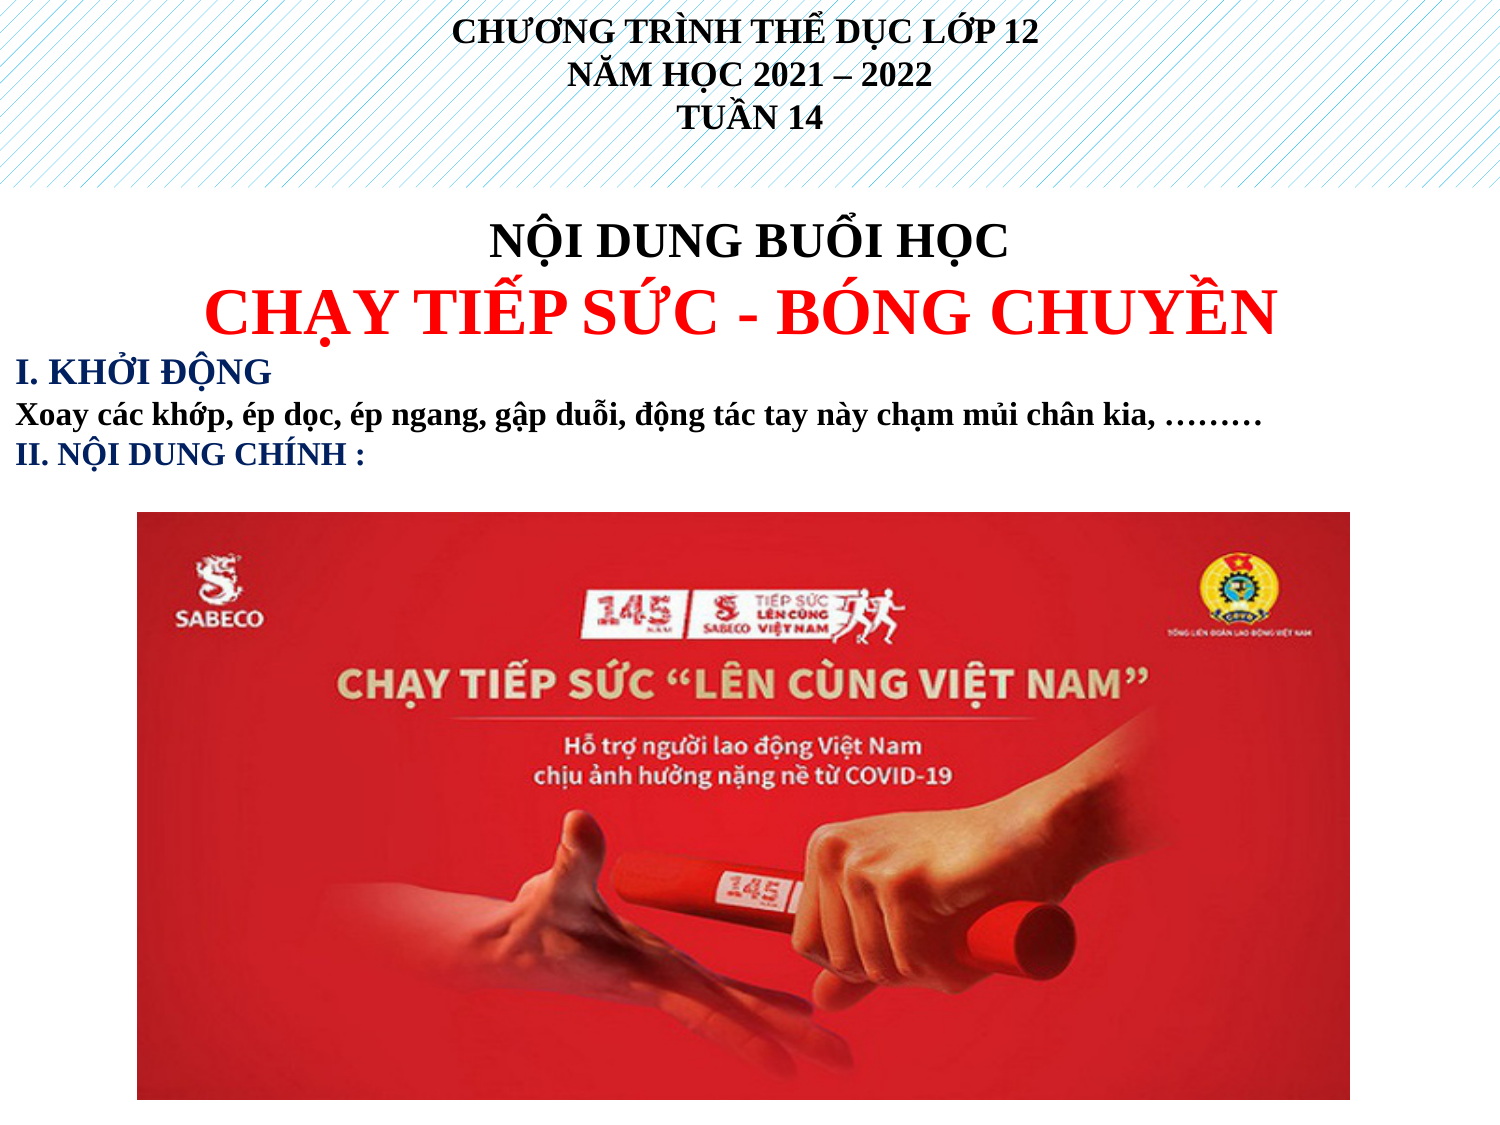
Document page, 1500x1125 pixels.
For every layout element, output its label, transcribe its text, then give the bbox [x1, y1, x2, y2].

list NỘI DUNG BUỔI HỌC CHẠY TIẾP SỨC - BÓNG CHUYỀN I. KHỞI ĐỘNG Xoay các khớp, ép dọc, ép ngang, gập duỗi, động tác tay này chạm mủi chân kia, ……… II. NỘI DUNG CHÍNH : [0, 200, 1500, 1125]
picture [137, 512, 1351, 1101]
title CHƯƠNG TRÌNH THỂ DỤC LỚP 12 NĂM HỌC 2021 – 2022 TUẦN 14 [0, 0, 1500, 188]
